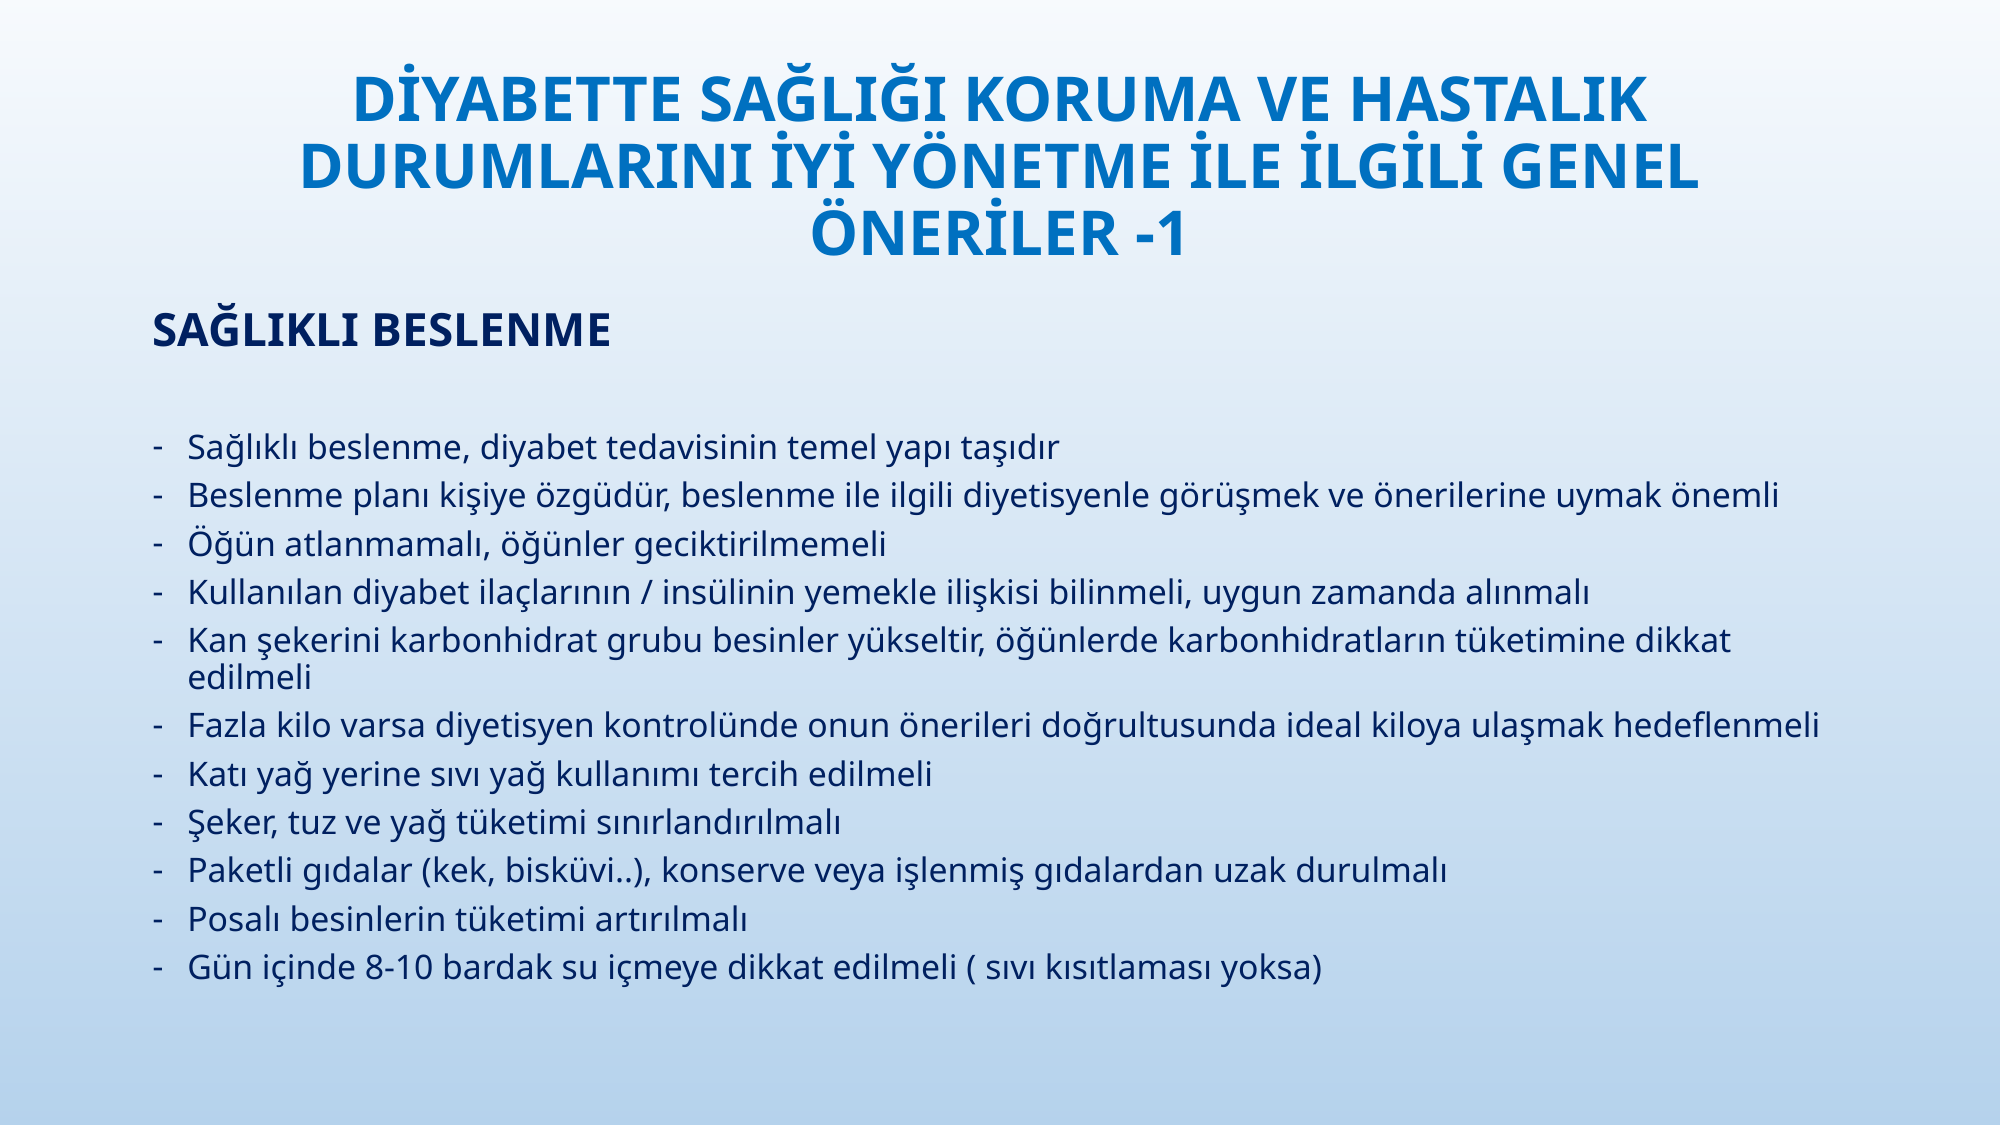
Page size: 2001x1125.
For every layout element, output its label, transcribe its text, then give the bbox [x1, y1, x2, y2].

list SAĞLIKLI BESLENME Sağlıklı beslenme, diyabet tedavisinin temel yapı taşıdır Beslenme planı kişiye özgüdür, beslenme ile ilgili diyetisyenle görüşmek ve önerilerine uymak önemli Öğün atlanmamalı, öğünler geciktirilmemeli Kullanılan diyabet ilaçlarının / insülinin yemekle ilişkisi bilinmeli, uygun zamanda alınmalı Kan şekerini karbonhidrat grubu besinler yükseltir, öğünlerde karbonhidratların tüketimine dikkat edilmeli Fazla kilo varsa diyetisyen kontrolünde onun önerileri doğrultusunda ideal kiloya ulaşmak hedeflenmeli Katı yağ yerine sıvı yağ kullanımı tercih edilmeli Şeker, tuz ve yağ tüketimi sınırlandırılmalı Paketli gıdalar (kek, bisküvi..), konserve veya işlenmiş gıdalardan uzak durulmalı Posalı besinlerin tüketimi artırılmalı Gün içinde 8-10 bardak su içmeye dikkat edilmeli ( sıvı kısıtlaması yoksa) [137, 299, 1863, 1014]
title DİYABETTE SAĞLIĞI KORUMA VE HASTALIK DURUMLARINI İYİ YÖNETME İLE İLGİLİ GENEL ÖNERİLER -1 [137, 59, 1863, 278]
